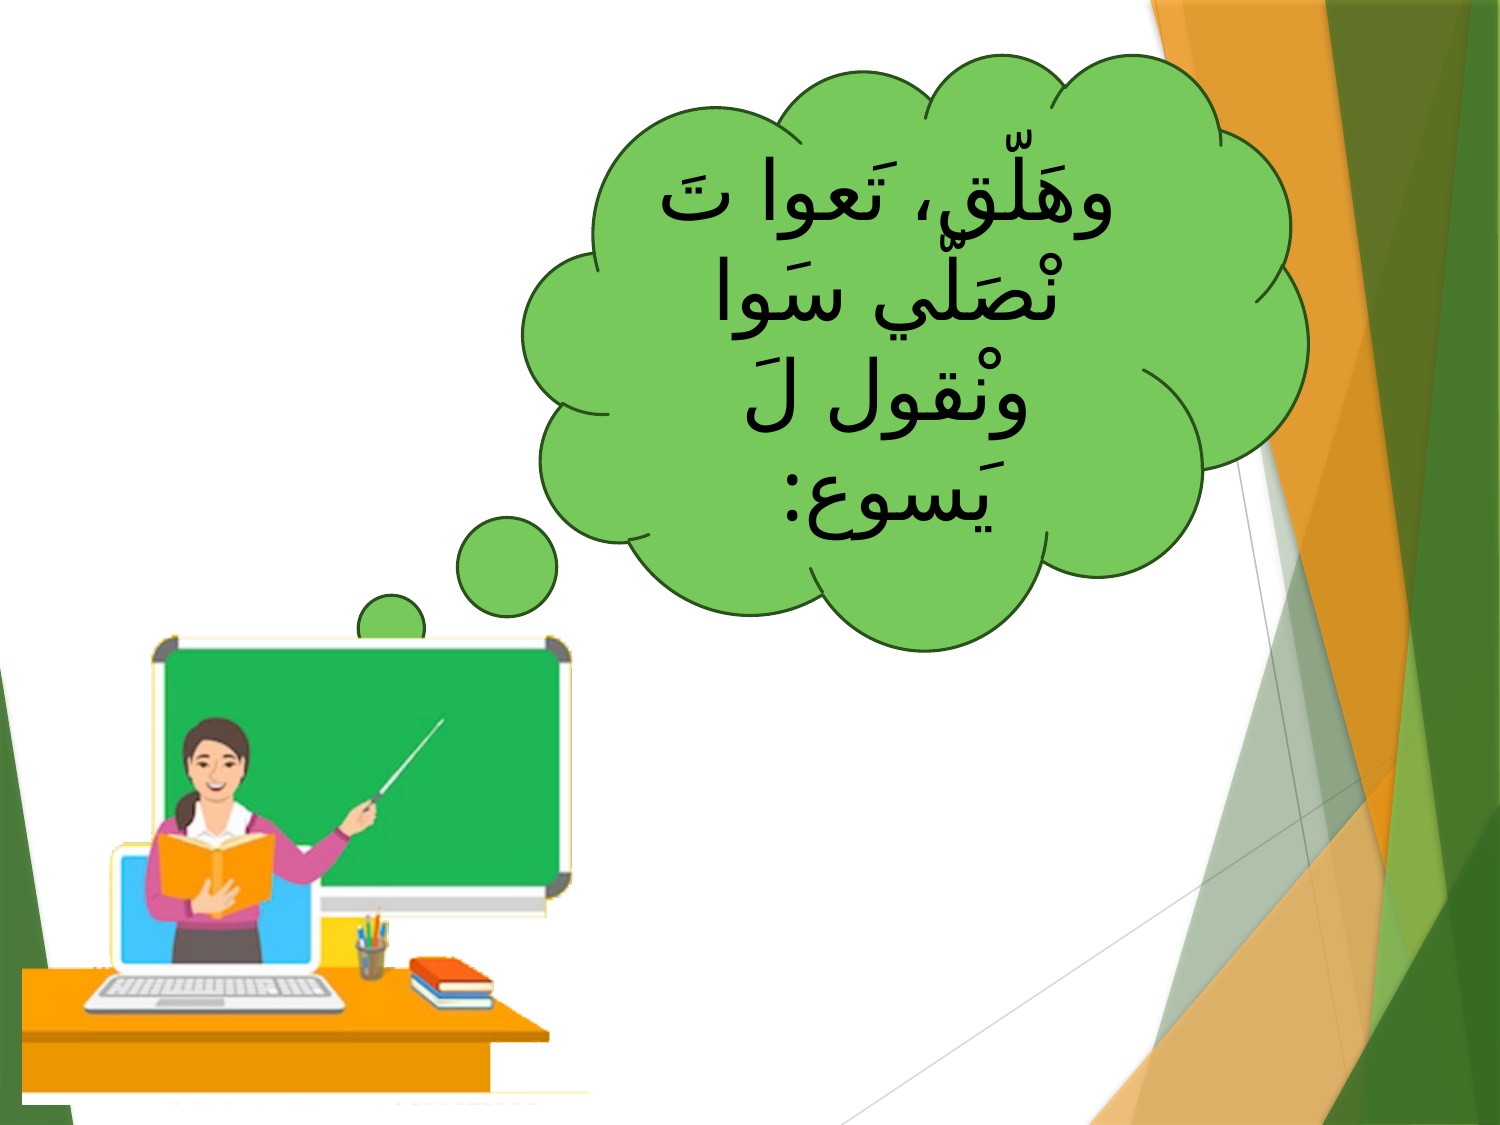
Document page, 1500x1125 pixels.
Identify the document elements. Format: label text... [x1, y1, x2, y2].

text_box وهَلّق، تَعوا تَ نْصَلّي سَوا ونْقول لَ يَسوع: [359, 593, 423, 614]
text_box وهَلّق، تَعوا تَ نْصَلّي سَوا ونْقول لَ يَسوع: [455, 515, 559, 614]
picture [21, 614, 590, 1106]
text_box وهَلّق، تَعوا تَ نْصَلّي سَوا ونْقول لَ يَسوع: [520, 53, 1310, 653]
